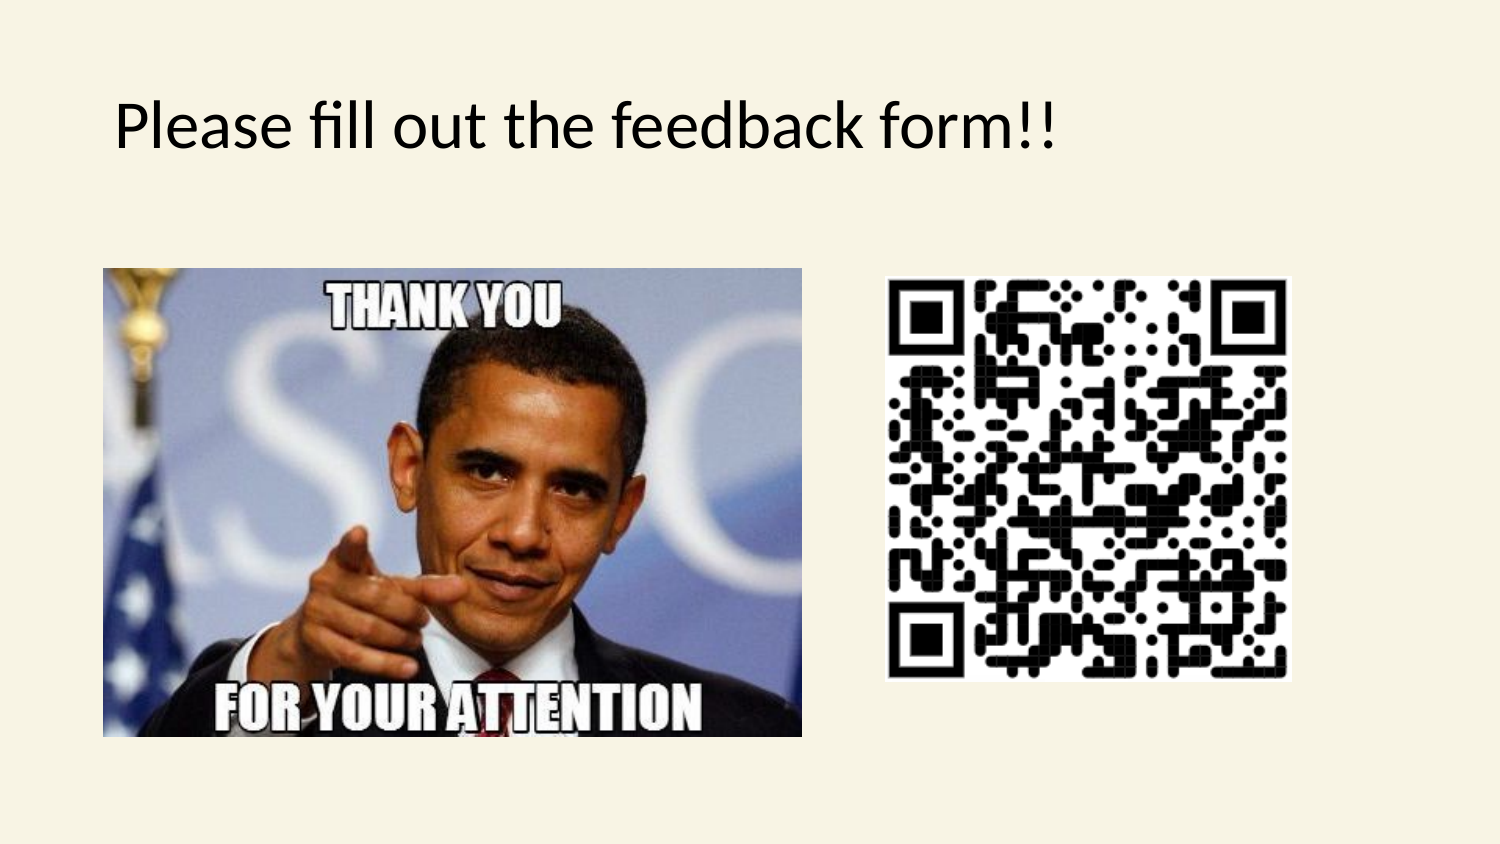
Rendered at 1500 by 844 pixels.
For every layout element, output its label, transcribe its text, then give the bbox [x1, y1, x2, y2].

picture [102, 267, 802, 738]
picture [884, 276, 1292, 682]
title Please fill out the feedback form!! [103, 44, 1397, 208]
